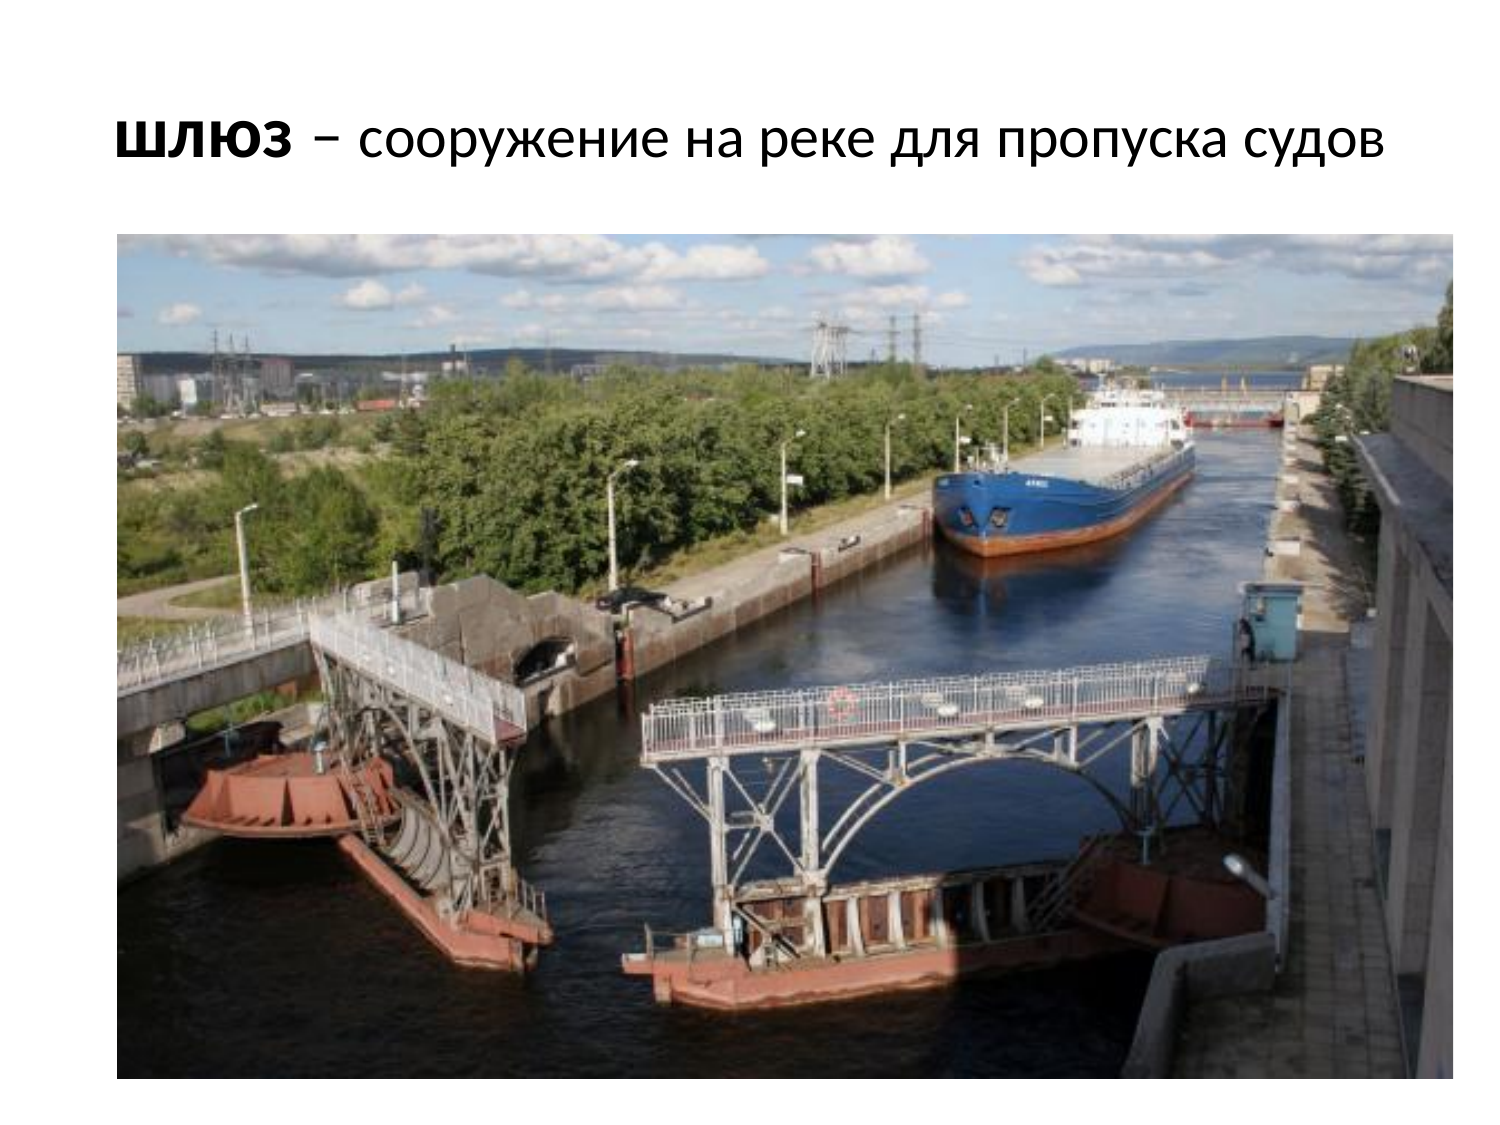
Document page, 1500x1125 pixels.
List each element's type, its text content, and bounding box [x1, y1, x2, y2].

title шлюз – сооружение на реке для пропуска судов [75, 45, 1425, 211]
picture [116, 234, 1454, 1079]
